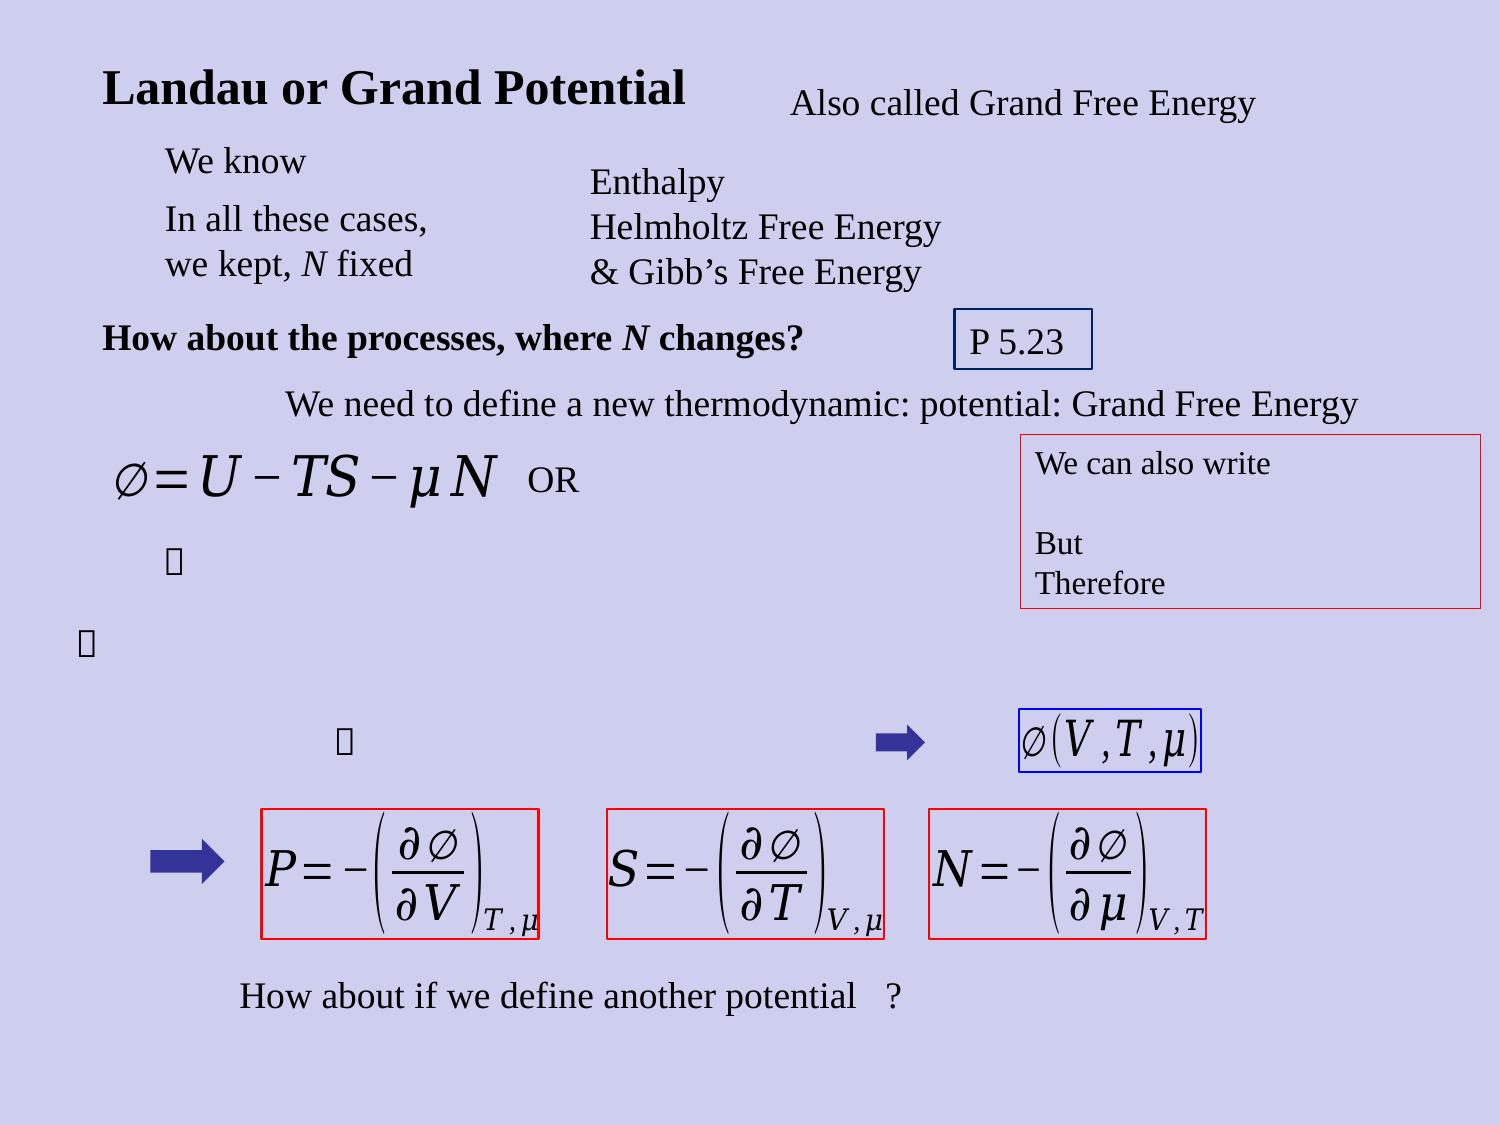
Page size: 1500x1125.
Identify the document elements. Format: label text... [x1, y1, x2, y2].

text_box [148, 836, 227, 886]
text_box How about the processes, where N changes? [87, 305, 875, 366]
text_box We know [150, 128, 350, 186]
text_box P 5.23 [954, 309, 1092, 369]
text_box In all these cases, we kept, N fixed [149, 186, 463, 292]
text_box Landau or Grand Potential [87, 47, 713, 123]
text_box Also called Grand Free Energy [774, 70, 1275, 131]
text_box We need to define a new thermodynamic: potential: Grand Free Energy [270, 371, 1382, 431]
text_box [873, 722, 928, 763]
